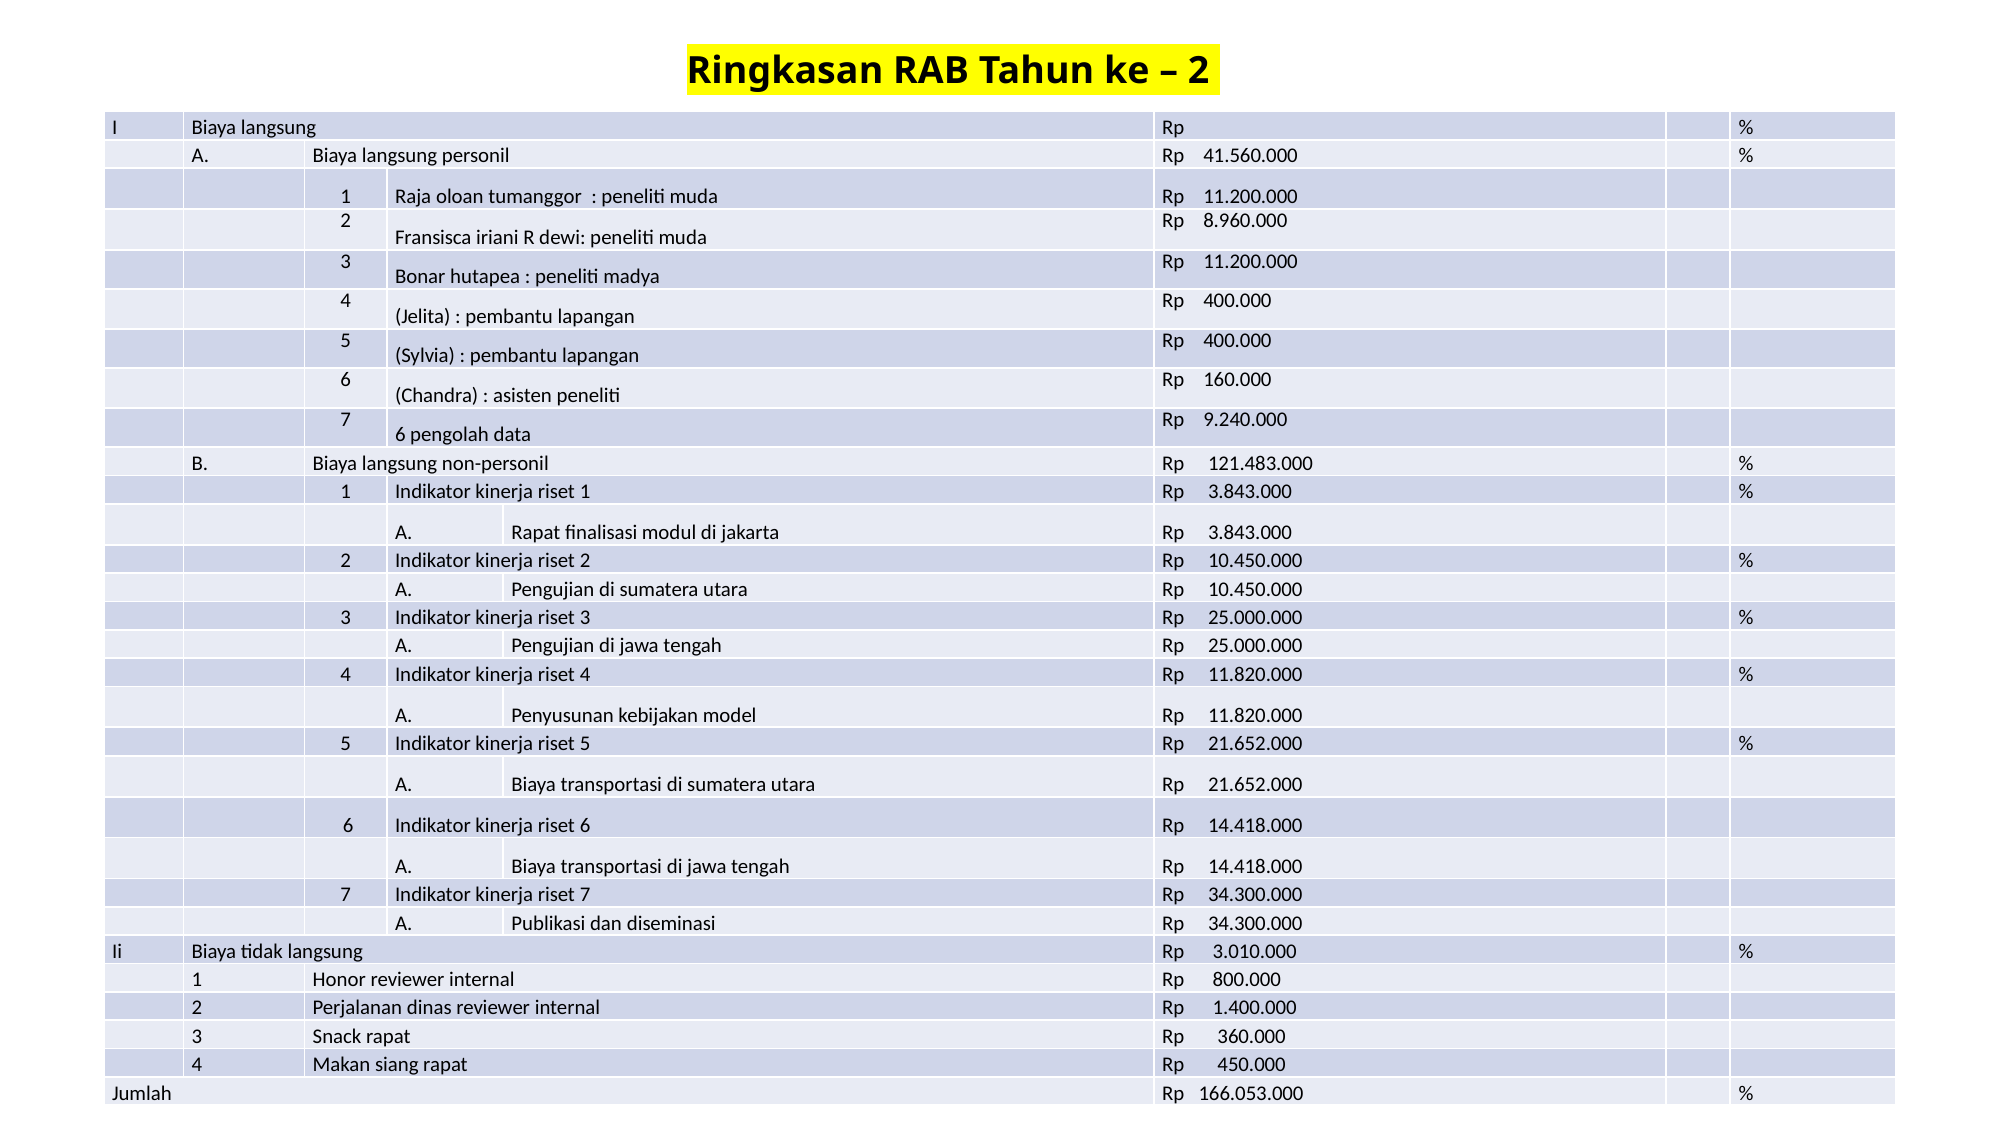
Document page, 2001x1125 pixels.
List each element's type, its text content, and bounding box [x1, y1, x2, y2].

table_cell 6 pengolah data [388, 409, 1153, 446]
table_cell Raja oloan tumanggor : peneliti muda [388, 169, 1153, 208]
table_cell [105, 546, 183, 572]
table_cell Rp 360.000 [1155, 1021, 1665, 1048]
table_cell [105, 369, 183, 407]
table_cell [105, 908, 183, 934]
table_cell [184, 476, 304, 503]
table_header % [1731, 112, 1895, 139]
table_cell 5 [305, 728, 386, 755]
table_cell [1667, 838, 1729, 878]
table_cell [105, 330, 183, 367]
table_header [1667, 112, 1729, 139]
table_cell [1667, 251, 1729, 288]
table_cell [1667, 659, 1729, 686]
table_cell [184, 879, 304, 906]
table_cell [184, 505, 304, 544]
table_cell [1667, 798, 1729, 837]
table_cell [105, 409, 183, 446]
table_cell 4 [305, 659, 386, 686]
table_cell [105, 879, 183, 906]
table_cell 6 [305, 798, 386, 837]
table_cell (Chandra) : asisten peneliti [388, 369, 1153, 407]
table_cell [105, 169, 183, 208]
table_cell Rp 3.843.000 [1155, 505, 1665, 544]
table_cell Publikasi dan diseminasi [504, 908, 1153, 934]
table_cell [184, 574, 304, 601]
table_cell 3 [305, 602, 386, 629]
table_header Rp [1155, 112, 1665, 139]
table_cell Indikator kinerja riset 1 [388, 476, 1153, 503]
table_cell 6 [305, 369, 386, 407]
table_cell % [1731, 659, 1895, 686]
table_cell % [1731, 476, 1895, 503]
table_cell [184, 251, 304, 288]
table_cell Indikator kinerja riset 6 [388, 798, 1153, 837]
table_cell [1667, 757, 1729, 796]
table_cell Bonar hutapea : peneliti madya [388, 251, 1153, 288]
table_cell [1667, 290, 1729, 328]
table_cell [1667, 964, 1729, 991]
table_cell Ii [105, 936, 183, 963]
table_cell [184, 546, 304, 572]
table_cell Makan siang rapat [305, 1049, 1153, 1076]
table_cell % [1731, 141, 1895, 167]
table_cell [105, 448, 183, 475]
table_cell Rp 8.960.000 [1155, 210, 1665, 249]
table_cell [1667, 369, 1729, 407]
table_cell [105, 631, 183, 657]
table_cell [184, 687, 304, 726]
table_cell [105, 251, 183, 288]
table_cell [184, 330, 304, 367]
table_cell [1731, 908, 1895, 934]
table_cell [1731, 838, 1895, 878]
table_cell (Sylvia) : pembantu lapangan [388, 330, 1153, 367]
table_cell [105, 1021, 183, 1048]
table_header I [105, 112, 183, 139]
table_cell Rp 10.450.000 [1155, 574, 1665, 601]
table_cell [1667, 476, 1729, 503]
table_cell [105, 1049, 183, 1076]
table_cell 1 [184, 964, 304, 991]
table_cell [305, 574, 386, 601]
table_cell [105, 210, 183, 249]
table_cell [1667, 908, 1729, 934]
table_cell [1731, 1049, 1895, 1076]
table_cell Penyusunan kebijakan model [504, 687, 1153, 726]
table_cell [184, 210, 304, 249]
table_cell [184, 728, 304, 755]
table_cell [1667, 602, 1729, 629]
table_cell [1667, 1021, 1729, 1048]
table_cell [105, 659, 183, 686]
table_cell Indikator kinerja riset 5 [388, 728, 1153, 755]
table_cell Biaya transportasi di sumatera utara [504, 757, 1153, 796]
table_cell [305, 908, 386, 934]
table_cell [1731, 687, 1895, 726]
table_cell [1667, 993, 1729, 1019]
text_box Ringkasan RAB Tahun ke – 2 [453, 38, 1454, 99]
table_cell 1 [305, 169, 386, 208]
table_cell Rp 21.652.000 [1155, 757, 1665, 796]
table_cell Biaya transportasi di jawa tengah [504, 838, 1153, 878]
table_cell [105, 141, 183, 167]
table_cell [105, 728, 183, 755]
table_cell 1 [305, 476, 386, 503]
table_cell 5 [305, 330, 386, 367]
table_cell (Jelita) : pembantu lapangan [388, 290, 1153, 328]
table_cell % [1731, 1078, 1895, 1104]
table_cell A. [388, 838, 502, 878]
table_cell % [1731, 546, 1895, 572]
table_cell [305, 505, 386, 544]
table_cell [105, 964, 183, 991]
table_cell 2 [305, 210, 386, 249]
table_cell A. [388, 687, 502, 726]
table_cell % [1731, 936, 1895, 963]
table_cell [184, 908, 304, 934]
table_cell Biaya langsung non-personil [305, 448, 1153, 475]
table_header Biaya langsung [184, 112, 1153, 139]
table_cell [1731, 251, 1895, 288]
table_cell [1731, 505, 1895, 544]
table_cell Snack rapat [305, 1021, 1153, 1048]
table_cell Honor reviewer internal [305, 964, 1153, 991]
table_cell 7 [305, 879, 386, 906]
table_cell Pengujian di sumatera utara [504, 574, 1153, 601]
table_cell [1731, 330, 1895, 367]
table_cell Indikator kinerja riset 7 [388, 879, 1153, 906]
table_cell Rp 400.000 [1155, 330, 1665, 367]
table_cell 3 [184, 1021, 304, 1048]
table_cell 7 [305, 409, 386, 446]
table_cell A. [388, 757, 502, 796]
table_cell Biaya langsung personil [305, 141, 1153, 167]
table_cell [1667, 330, 1729, 367]
table_cell Rp 25.000.000 [1155, 602, 1665, 629]
table_cell [1667, 936, 1729, 963]
table_cell [305, 757, 386, 796]
table_cell Rp 1.400.000 [1155, 993, 1665, 1019]
table_cell [184, 409, 304, 446]
table_cell [1667, 574, 1729, 601]
table_cell [1667, 687, 1729, 726]
table_cell Rp 450.000 [1155, 1049, 1665, 1076]
table_cell [1731, 993, 1895, 1019]
table_cell A. [388, 631, 502, 657]
table_cell [1667, 448, 1729, 475]
table_cell % [1731, 448, 1895, 475]
table_cell Fransisca iriani R dewi: peneliti muda [388, 210, 1153, 249]
table_cell [105, 476, 183, 503]
table_cell [1667, 728, 1729, 755]
table_cell [184, 169, 304, 208]
table_cell [1731, 798, 1895, 837]
table_cell % [1731, 728, 1895, 755]
table_cell [1731, 409, 1895, 446]
table_cell [105, 290, 183, 328]
table_cell Rp 3.010.000 [1155, 936, 1665, 963]
table_cell Rp 160.000 [1155, 369, 1665, 407]
table_cell [1731, 574, 1895, 601]
table_cell Rapat finalisasi modul di jakarta [504, 505, 1153, 544]
table_cell A. [184, 141, 304, 167]
table_cell Rp 11.820.000 [1155, 659, 1665, 686]
table_cell Indikator kinerja riset 3 [388, 602, 1153, 629]
table_cell Rp 10.450.000 [1155, 546, 1665, 572]
table_cell [184, 757, 304, 796]
table_cell Indikator kinerja riset 4 [388, 659, 1153, 686]
table_cell [1667, 546, 1729, 572]
table_cell [1731, 1021, 1895, 1048]
table_cell [1667, 1078, 1729, 1104]
table_cell [1667, 505, 1729, 544]
table_cell [1667, 631, 1729, 657]
table_cell Rp 3.843.000 [1155, 476, 1665, 503]
table_cell 3 [305, 251, 386, 288]
table_cell [1731, 290, 1895, 328]
table_cell Indikator kinerja riset 2 [388, 546, 1153, 572]
table_cell [1667, 879, 1729, 906]
table_cell [105, 687, 183, 726]
table_cell Biaya tidak langsung [184, 936, 1153, 963]
table_cell [105, 993, 183, 1019]
table_cell [1667, 169, 1729, 208]
table_cell [184, 838, 304, 878]
table_cell Rp 14.418.000 [1155, 798, 1665, 837]
table_cell B. [184, 448, 304, 475]
table_cell [105, 838, 183, 878]
table_cell Rp 121.483.000 [1155, 448, 1665, 475]
table_cell [1667, 210, 1729, 249]
table_cell [105, 574, 183, 601]
table_cell Rp 21.652.000 [1155, 728, 1665, 755]
table_cell [105, 505, 183, 544]
table_cell [1731, 369, 1895, 407]
table_cell [184, 659, 304, 686]
table_cell Rp 11.200.000 [1155, 169, 1665, 208]
table_cell [184, 631, 304, 657]
table_cell 2 [184, 993, 304, 1019]
table_cell [105, 757, 183, 796]
table_cell [184, 290, 304, 328]
table_cell [1731, 879, 1895, 906]
table_cell Rp 11.820.000 [1155, 687, 1665, 726]
table_cell [184, 602, 304, 629]
table_cell % [1731, 602, 1895, 629]
table_cell Jumlah [105, 1078, 1153, 1104]
table_cell [1731, 631, 1895, 657]
table_cell [1731, 210, 1895, 249]
table_cell [305, 838, 386, 878]
table_cell [105, 602, 183, 629]
table_cell 4 [305, 290, 386, 328]
table_cell Perjalanan dinas reviewer internal [305, 993, 1153, 1019]
table_cell 2 [305, 546, 386, 572]
table_cell [105, 798, 183, 837]
table_cell Rp 166.053.000 [1155, 1078, 1665, 1104]
table_cell [184, 369, 304, 407]
table_cell Rp 34.300.000 [1155, 908, 1665, 934]
table_cell [1667, 1049, 1729, 1076]
table_cell Rp 800.000 [1155, 964, 1665, 991]
table_cell A. [388, 505, 502, 544]
table_cell A. [388, 908, 502, 934]
table_cell [1667, 409, 1729, 446]
table_cell Pengujian di jawa tengah [504, 631, 1153, 657]
table_cell [1731, 169, 1895, 208]
table_cell Rp 11.200.000 [1155, 251, 1665, 288]
table_cell [305, 687, 386, 726]
table_cell [1667, 141, 1729, 167]
table_cell Rp 9.240.000 [1155, 409, 1665, 446]
table_cell A. [388, 574, 502, 601]
table_cell [305, 631, 386, 657]
table_cell Rp 14.418.000 [1155, 838, 1665, 878]
table_cell Rp 25.000.000 [1155, 631, 1665, 657]
table_cell [1731, 757, 1895, 796]
table_cell Rp 400.000 [1155, 290, 1665, 328]
table_cell Rp 34.300.000 [1155, 879, 1665, 906]
table_cell [184, 798, 304, 837]
table_cell 4 [184, 1049, 304, 1076]
table_cell [1731, 964, 1895, 991]
table_cell Rp 41.560.000 [1155, 141, 1665, 167]
